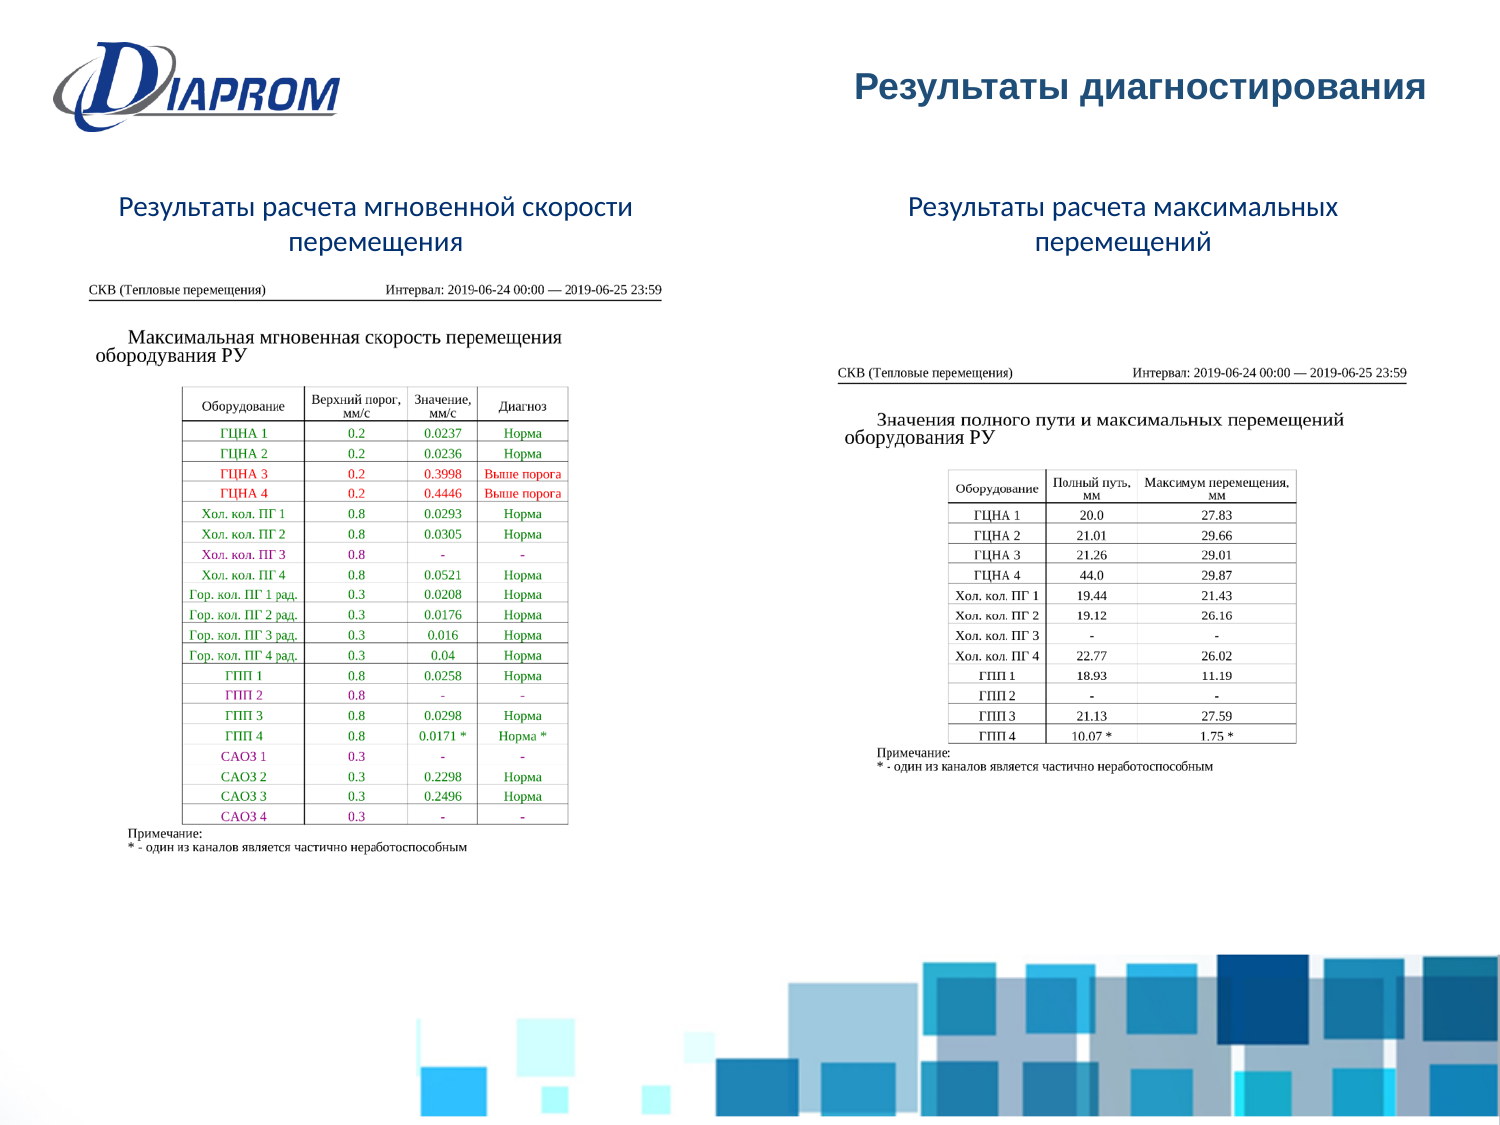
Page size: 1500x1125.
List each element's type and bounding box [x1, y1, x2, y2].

picture [831, 361, 1415, 804]
text_box [0, 0, 1500, 1125]
picture [82, 278, 670, 887]
